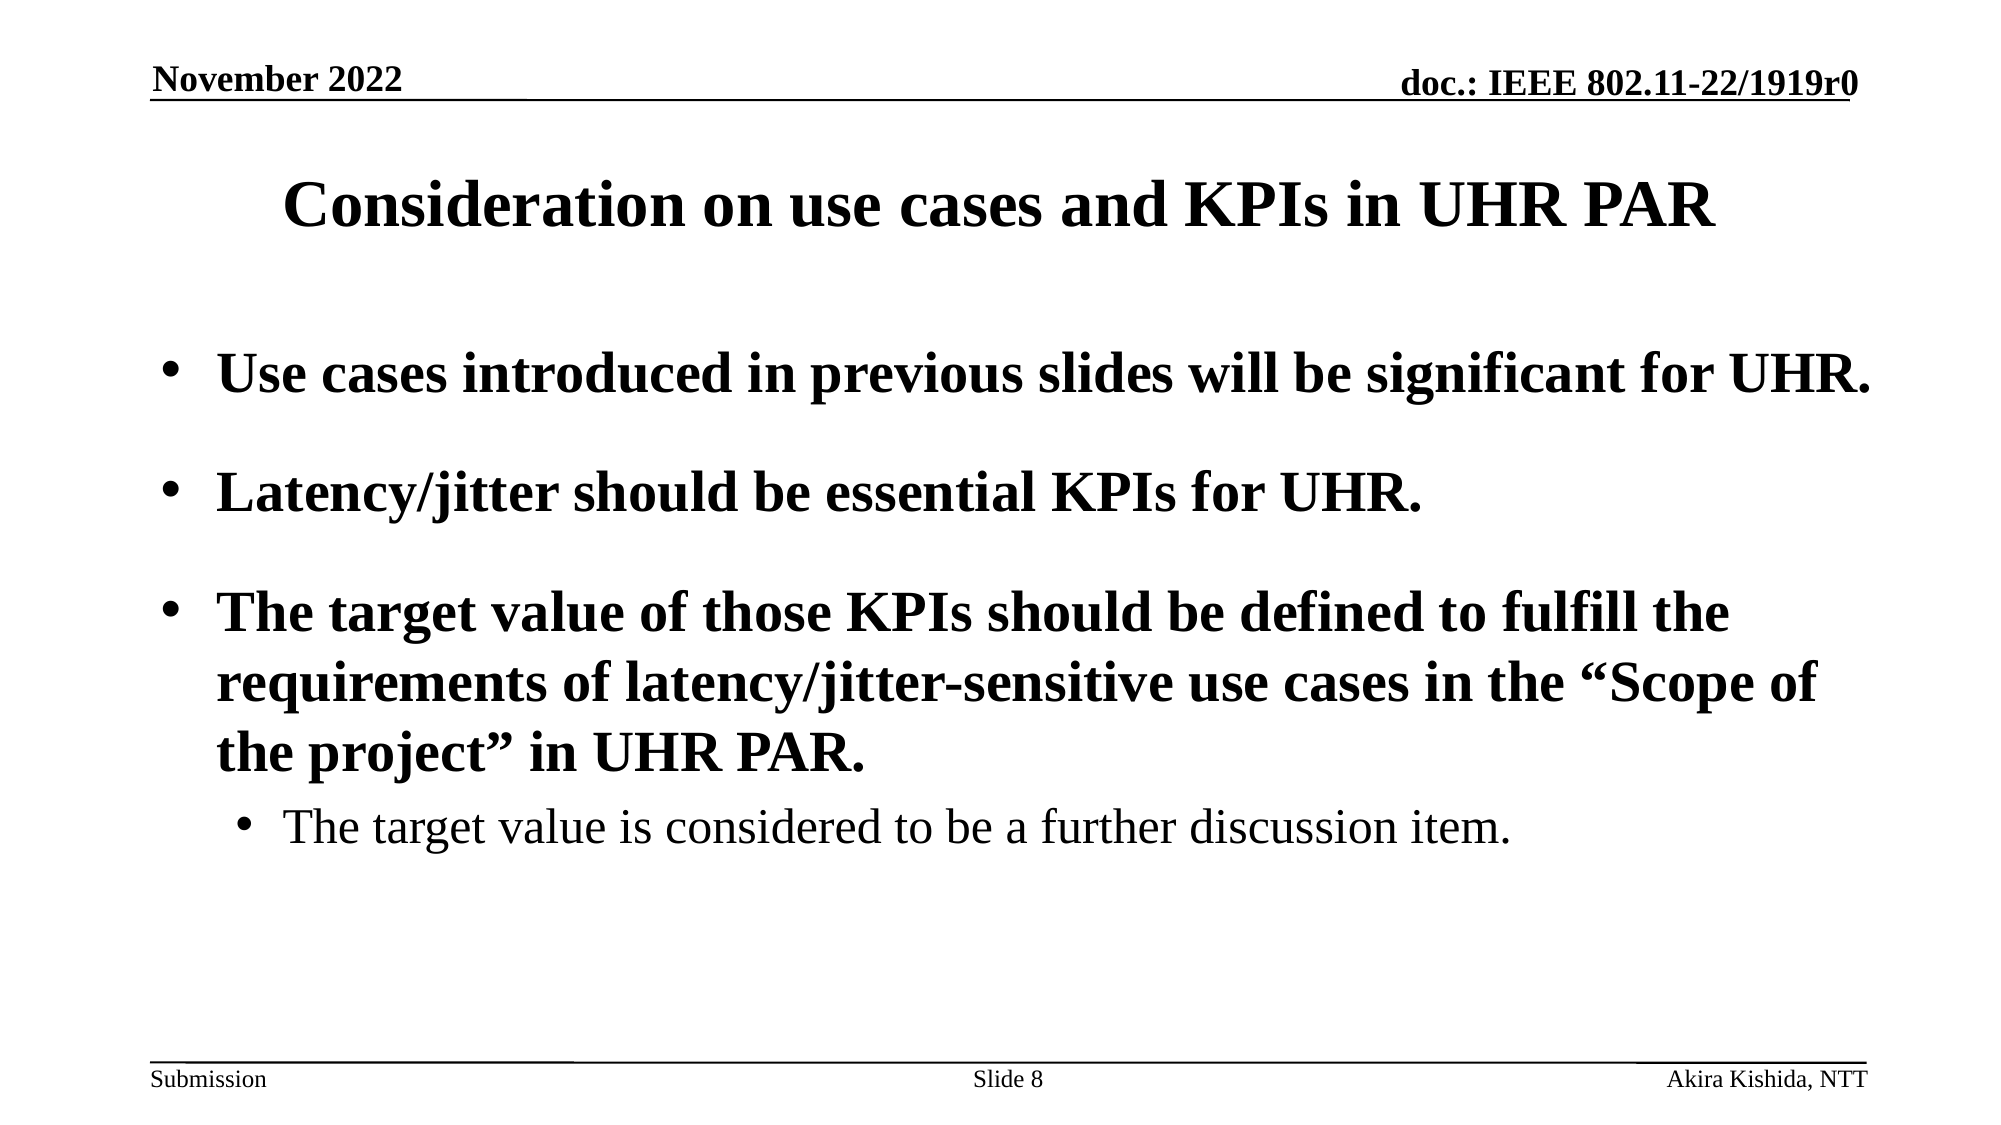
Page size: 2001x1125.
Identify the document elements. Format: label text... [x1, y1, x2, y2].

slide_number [152, 54, 563, 100]
footer Akira Kishida, NTT [1171, 1061, 1869, 1093]
slide_number Slide 8 [950, 1061, 1067, 1123]
list Use cases introduced in previous slides will be significant for UHR. Latency/jitter should be essential KPIs for UHR. The target value of those KPIs should be defined to fulfill the requirements of latency/jitter-sensitive use cases in the “Scope of the project” in UHR PAR. The target value is considered to be a further discussion item. [145, 326, 1898, 1063]
title Consideration on use cases and KPIs in UHR PAR [149, 112, 1850, 288]
